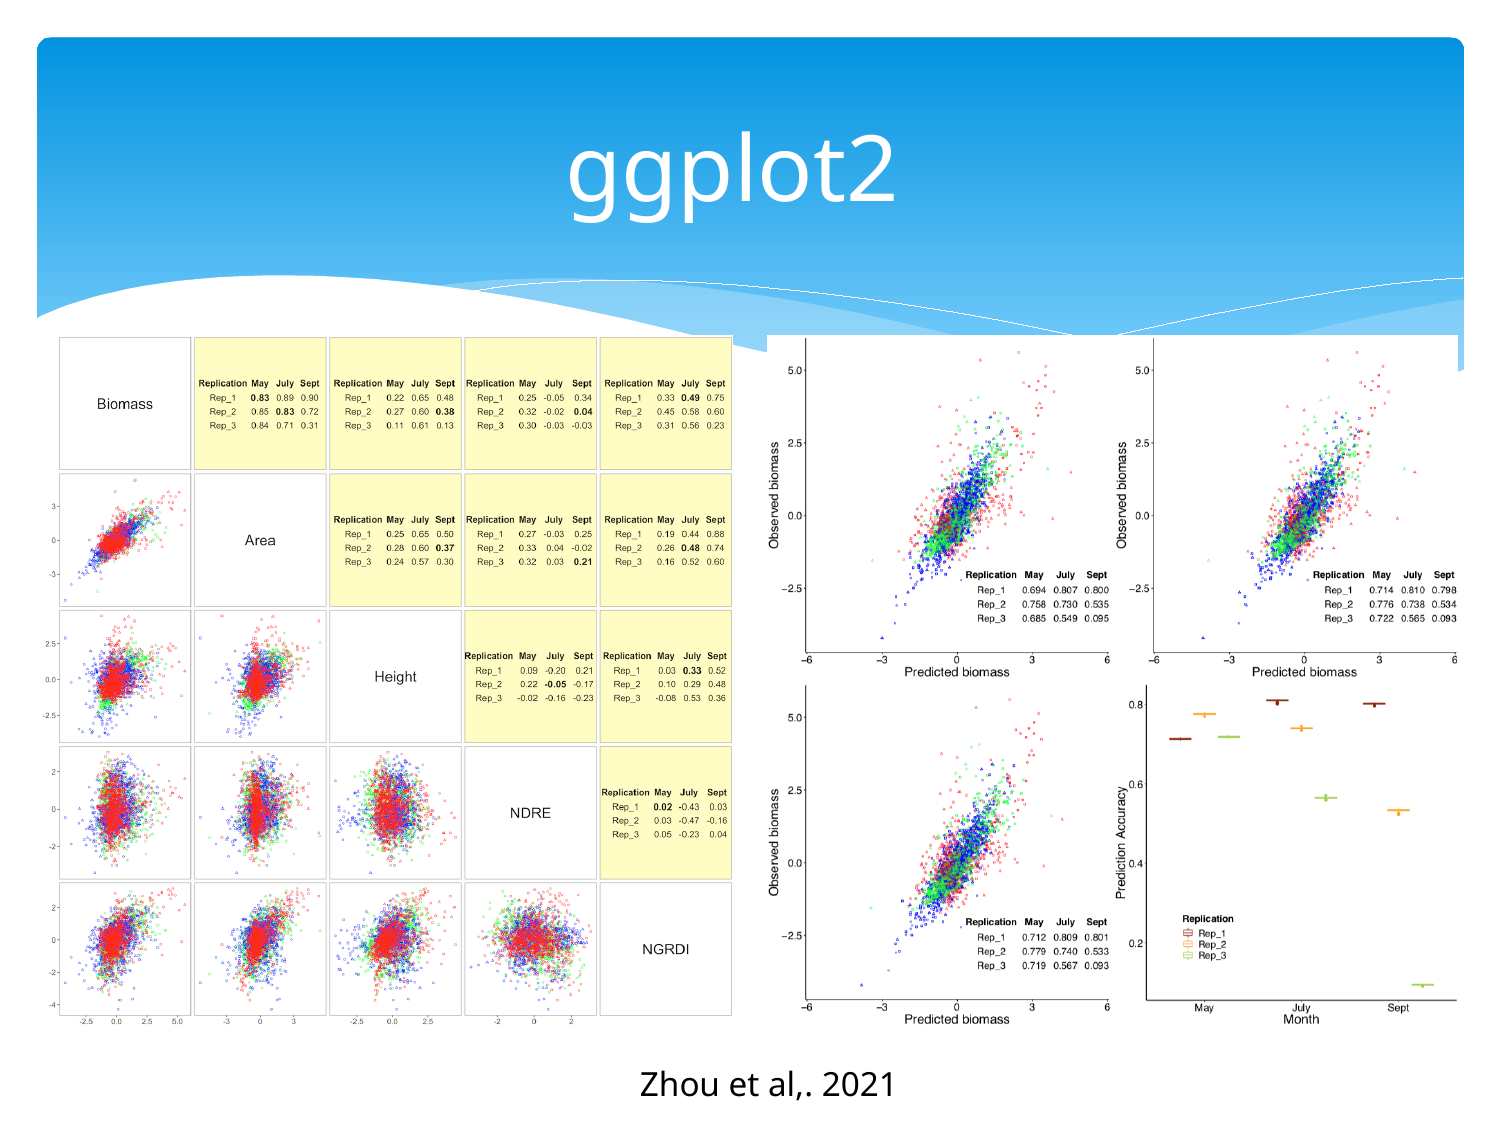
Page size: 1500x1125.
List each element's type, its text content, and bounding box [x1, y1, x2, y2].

title ggplot2 [323, 26, 1142, 305]
picture [767, 335, 1458, 1026]
picture [42, 335, 733, 1028]
text_box Zhou et al,. 2021 [625, 1055, 932, 1111]
